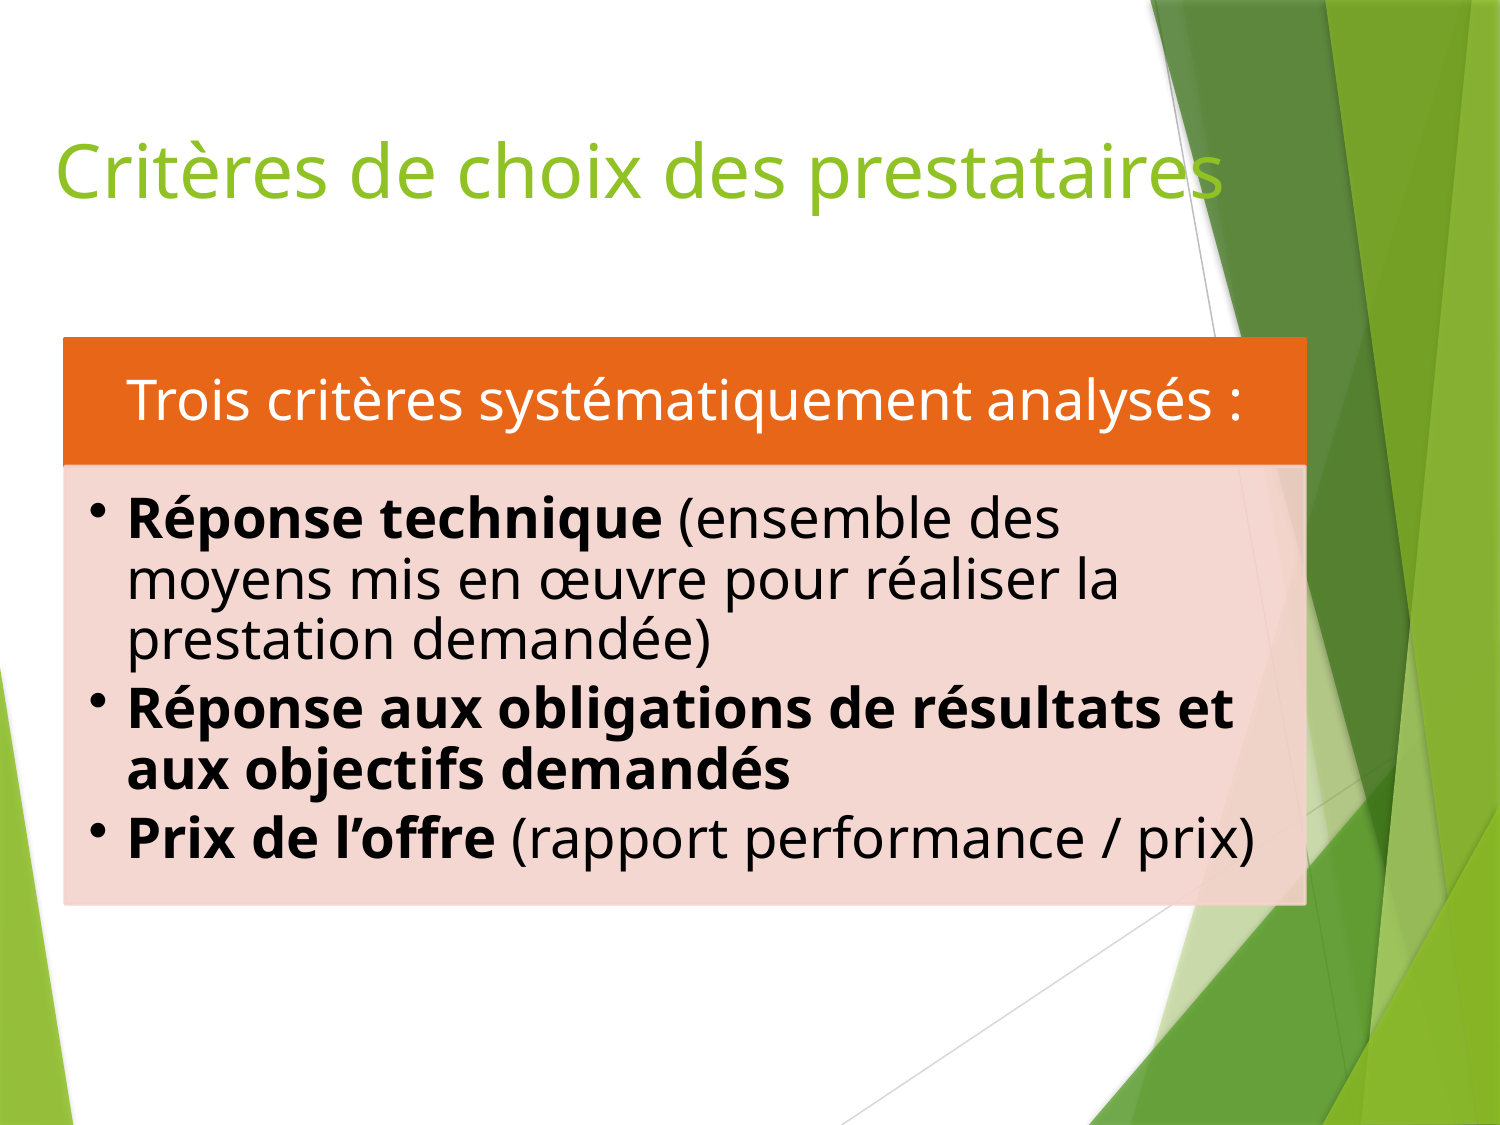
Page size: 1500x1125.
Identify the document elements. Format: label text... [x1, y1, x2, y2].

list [64, 302, 1306, 941]
title Critères de choix des prestataires [39, 115, 1465, 304]
